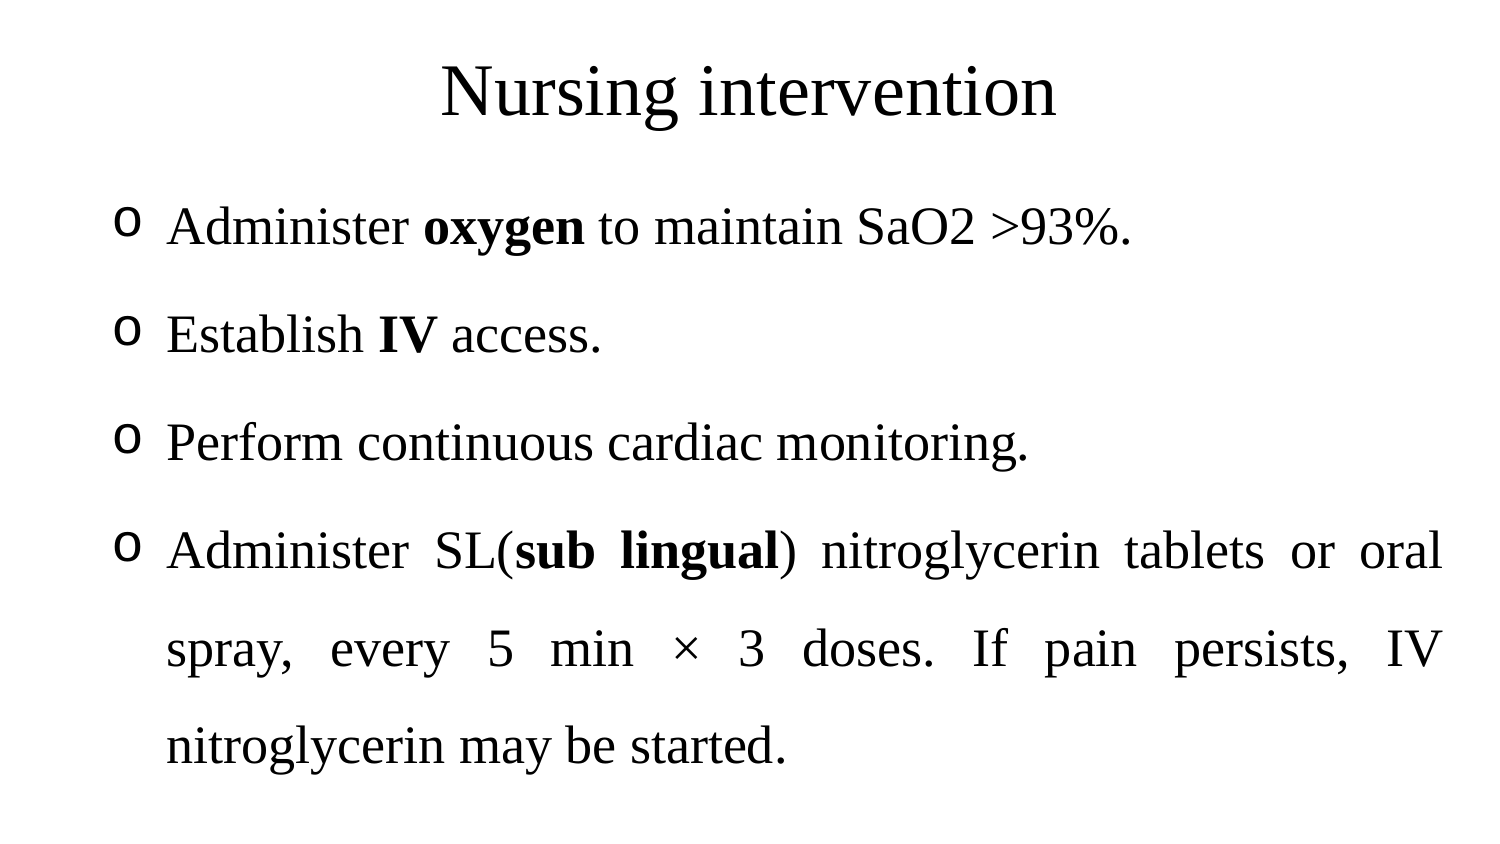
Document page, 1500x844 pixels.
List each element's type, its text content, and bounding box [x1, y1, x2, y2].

list Administer oxygen to maintain SaO2 >93%. Establish IV access. Perform continuous cardiac monitoring. Administer SL(sub lingual) nitroglycerin tablets or oral spray, every 5 min × 3 doses. If pain persists, IV nitroglycerin may be started. [29, 150, 1459, 788]
title Nursing intervention [75, 33, 1425, 139]
